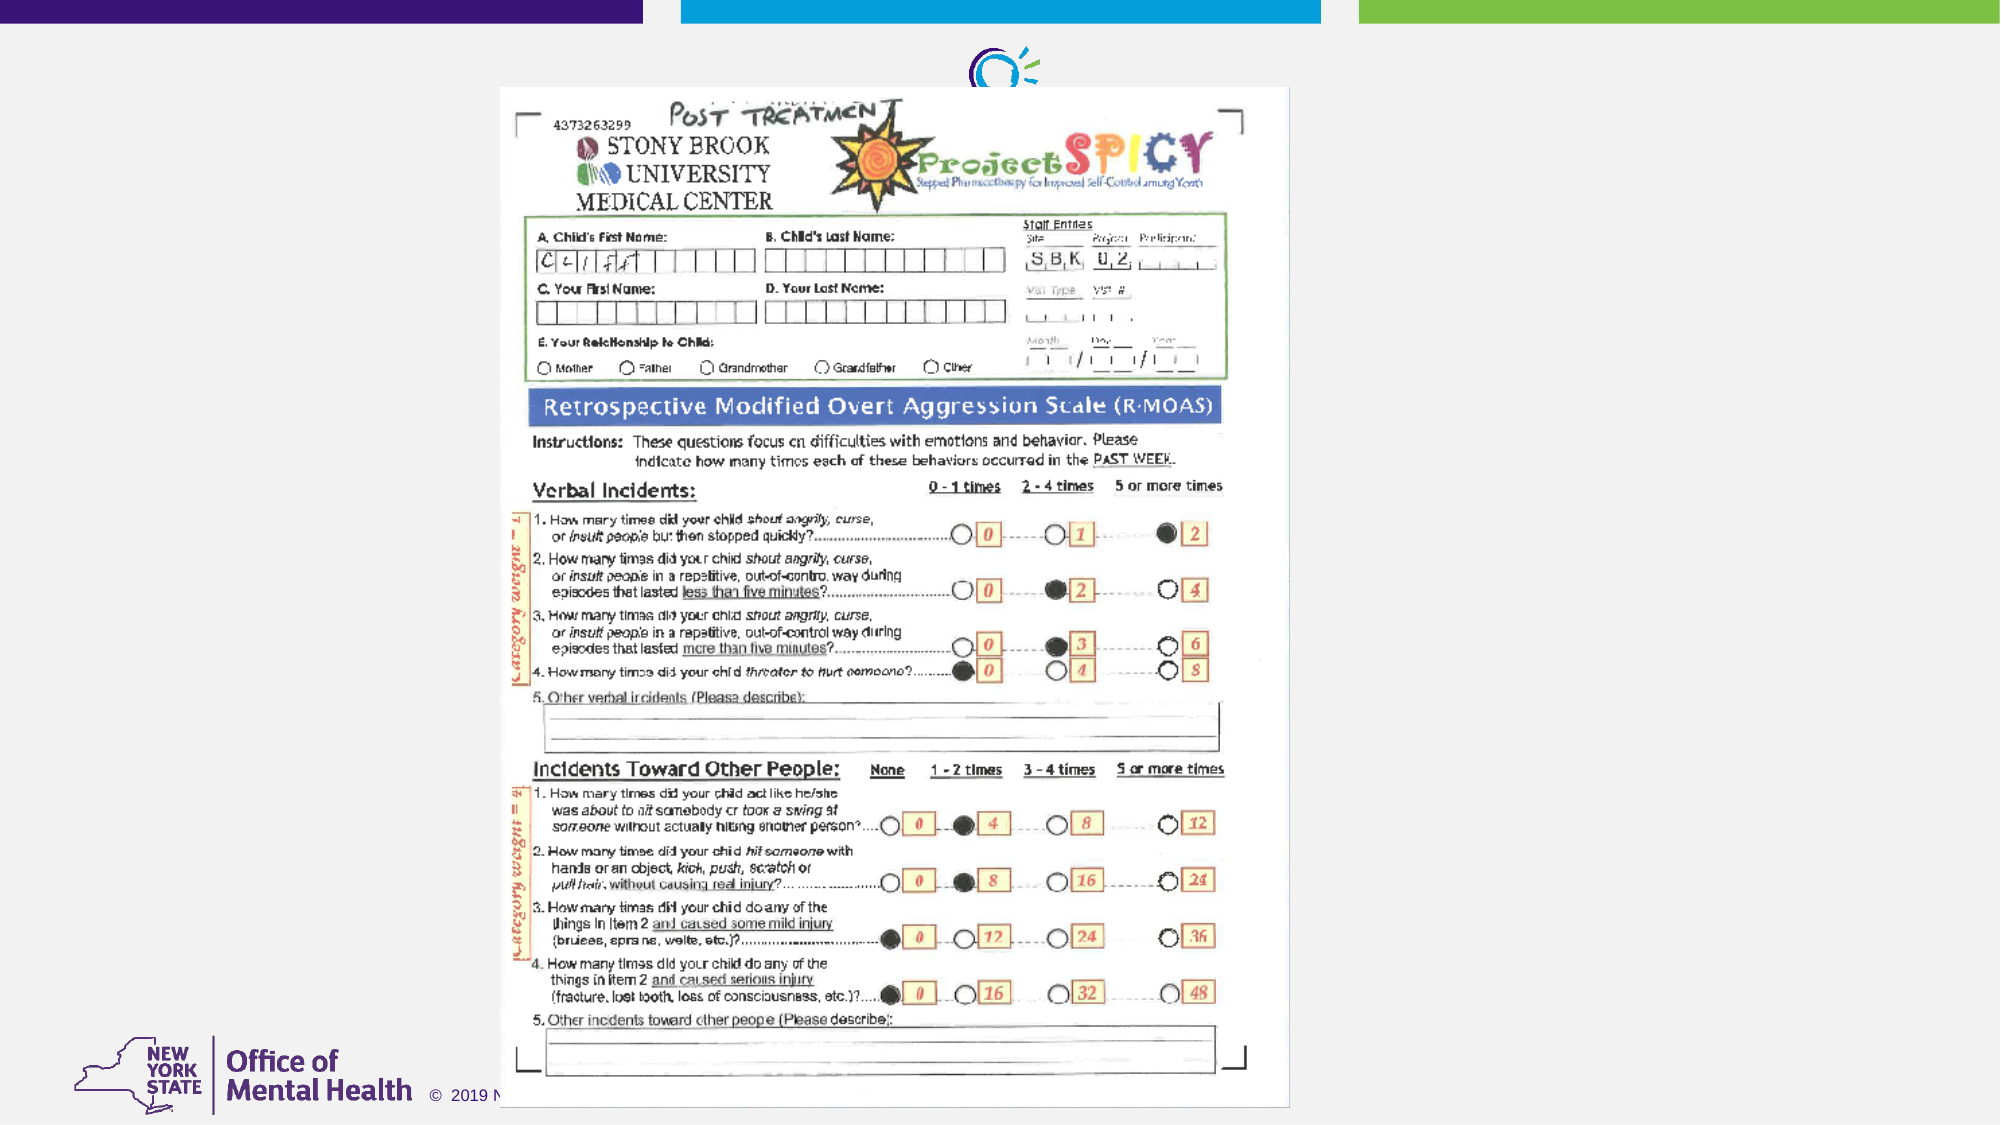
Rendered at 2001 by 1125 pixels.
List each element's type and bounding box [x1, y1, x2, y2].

picture [70, 1031, 416, 1119]
picture [499, 26, 1684, 1125]
